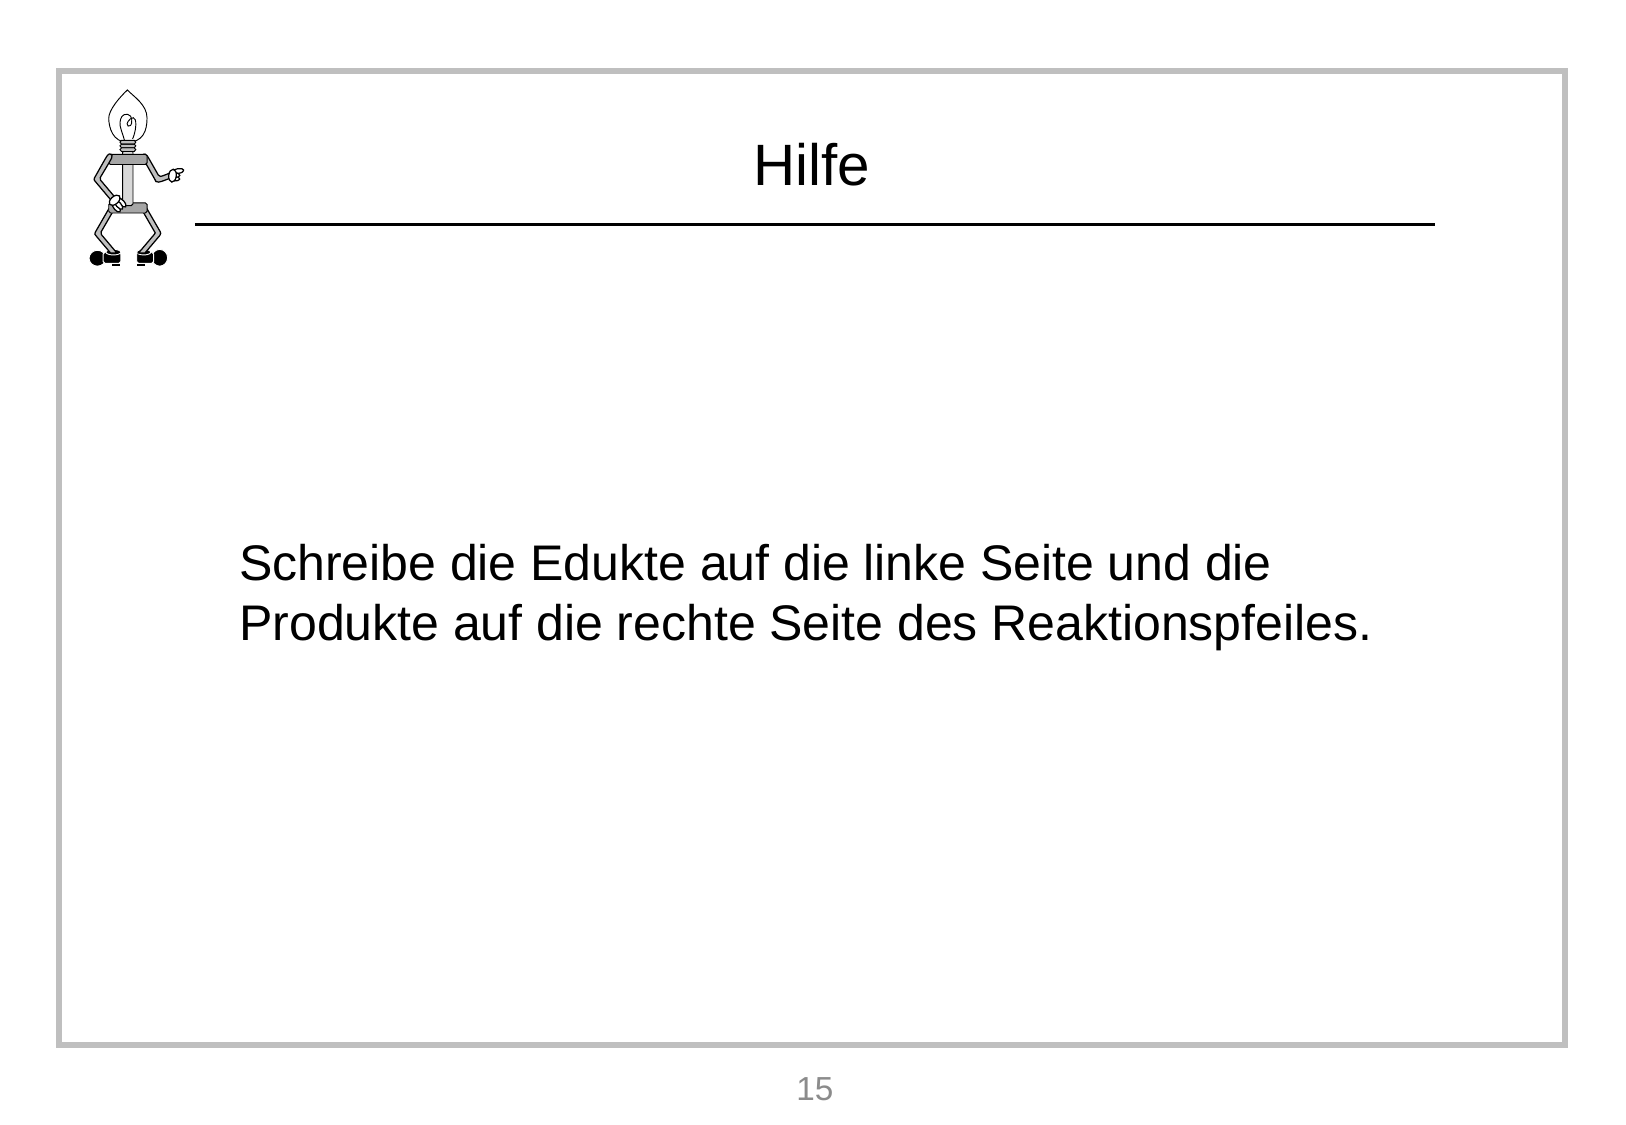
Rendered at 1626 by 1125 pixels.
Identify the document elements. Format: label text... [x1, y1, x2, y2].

list Schreibe die Edukte auf die linke Seite und die Produkte auf die rechte Seite des Reaktionspfeiles. [224, 236, 1406, 945]
slide_number 15 [631, 1057, 998, 1117]
